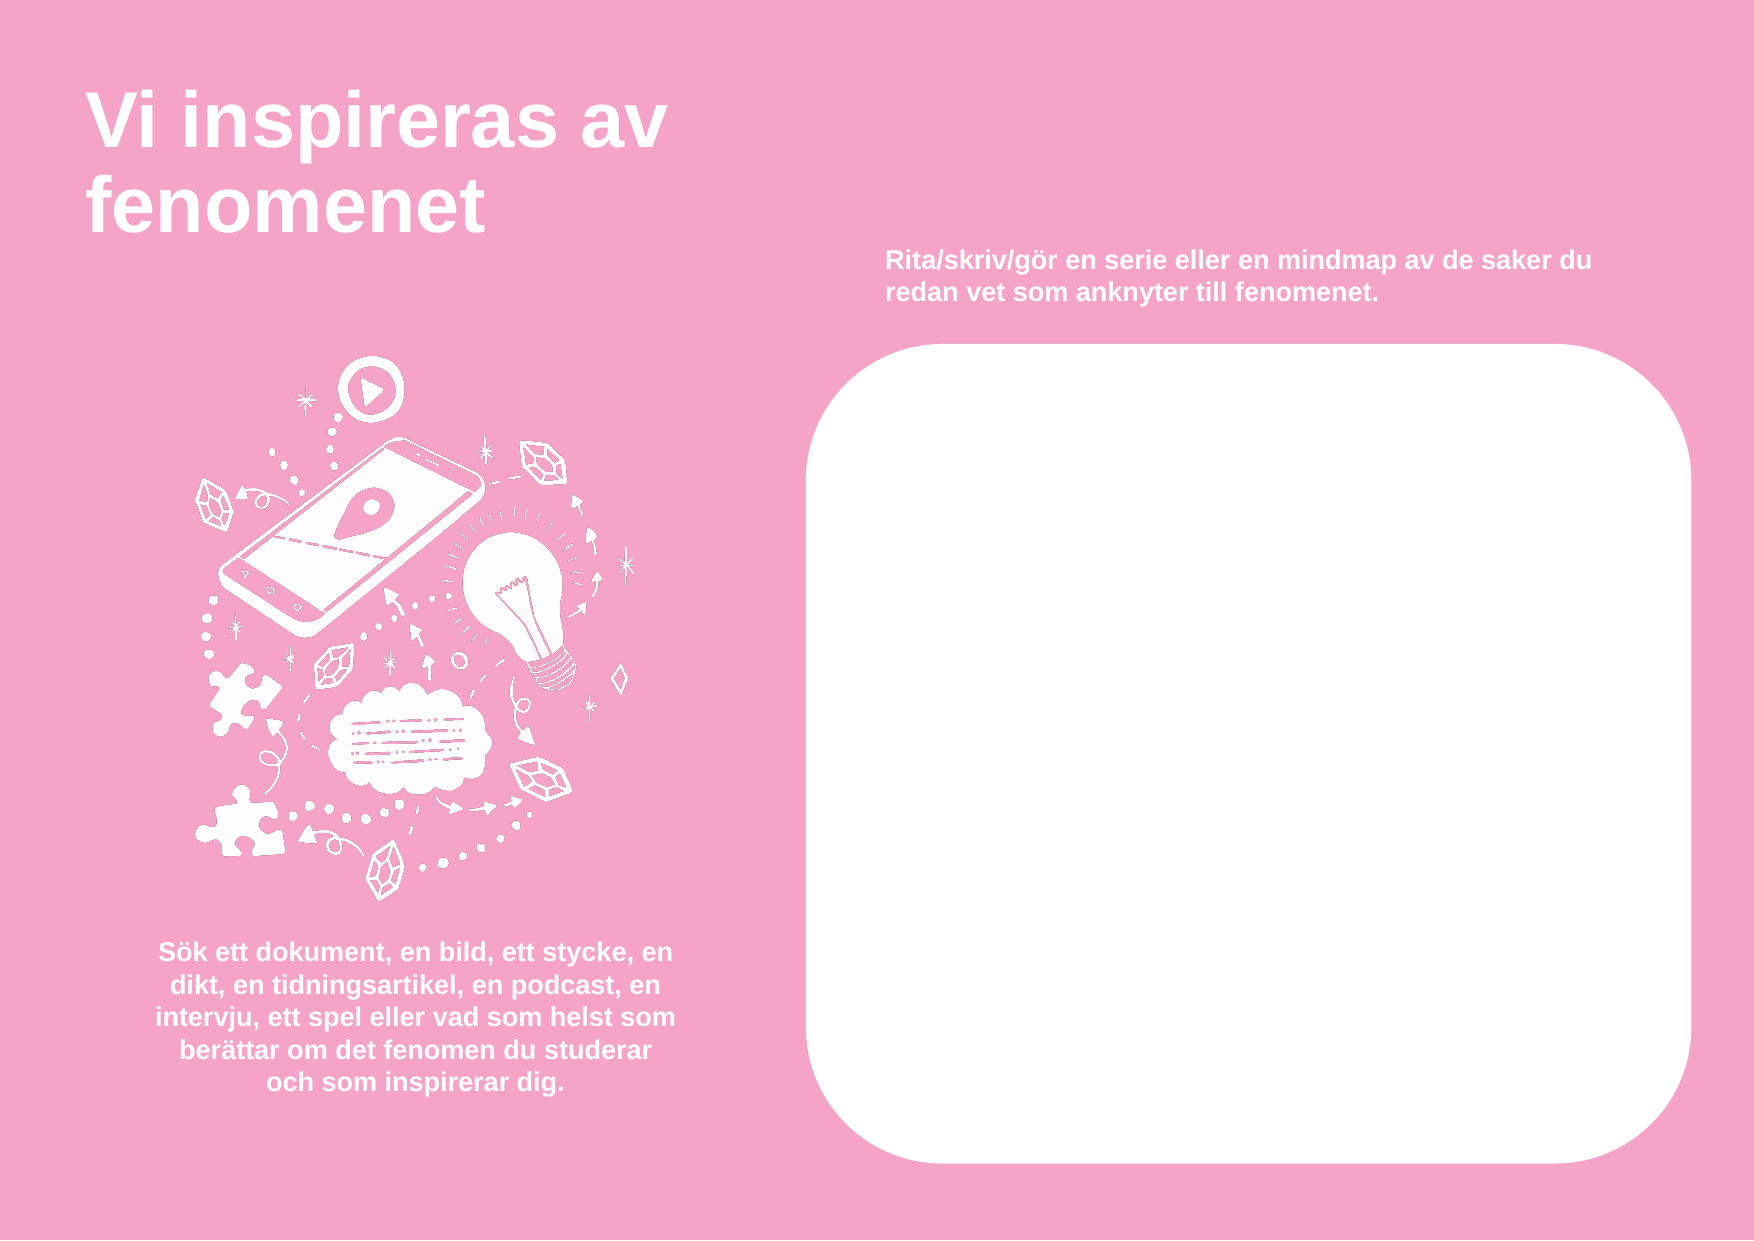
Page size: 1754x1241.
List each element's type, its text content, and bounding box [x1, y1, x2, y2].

text_box Sök ett dokument, en bild, ett stycke, en dikt, en tidningsartikel, en podcast, en intervju, ett spel eller vad som helst som berättar om det fenomen du studerar och som inspirerar dig. [133, 915, 698, 1162]
text_box Rita/skriv/gör en serie eller en mindmap av de saker du redan vet som anknyter till fenomenet. [866, 223, 1632, 461]
text_box [805, 367, 1692, 1164]
text_box Vi inspireras av fenomenet [66, 60, 1014, 249]
picture [138, 355, 692, 902]
